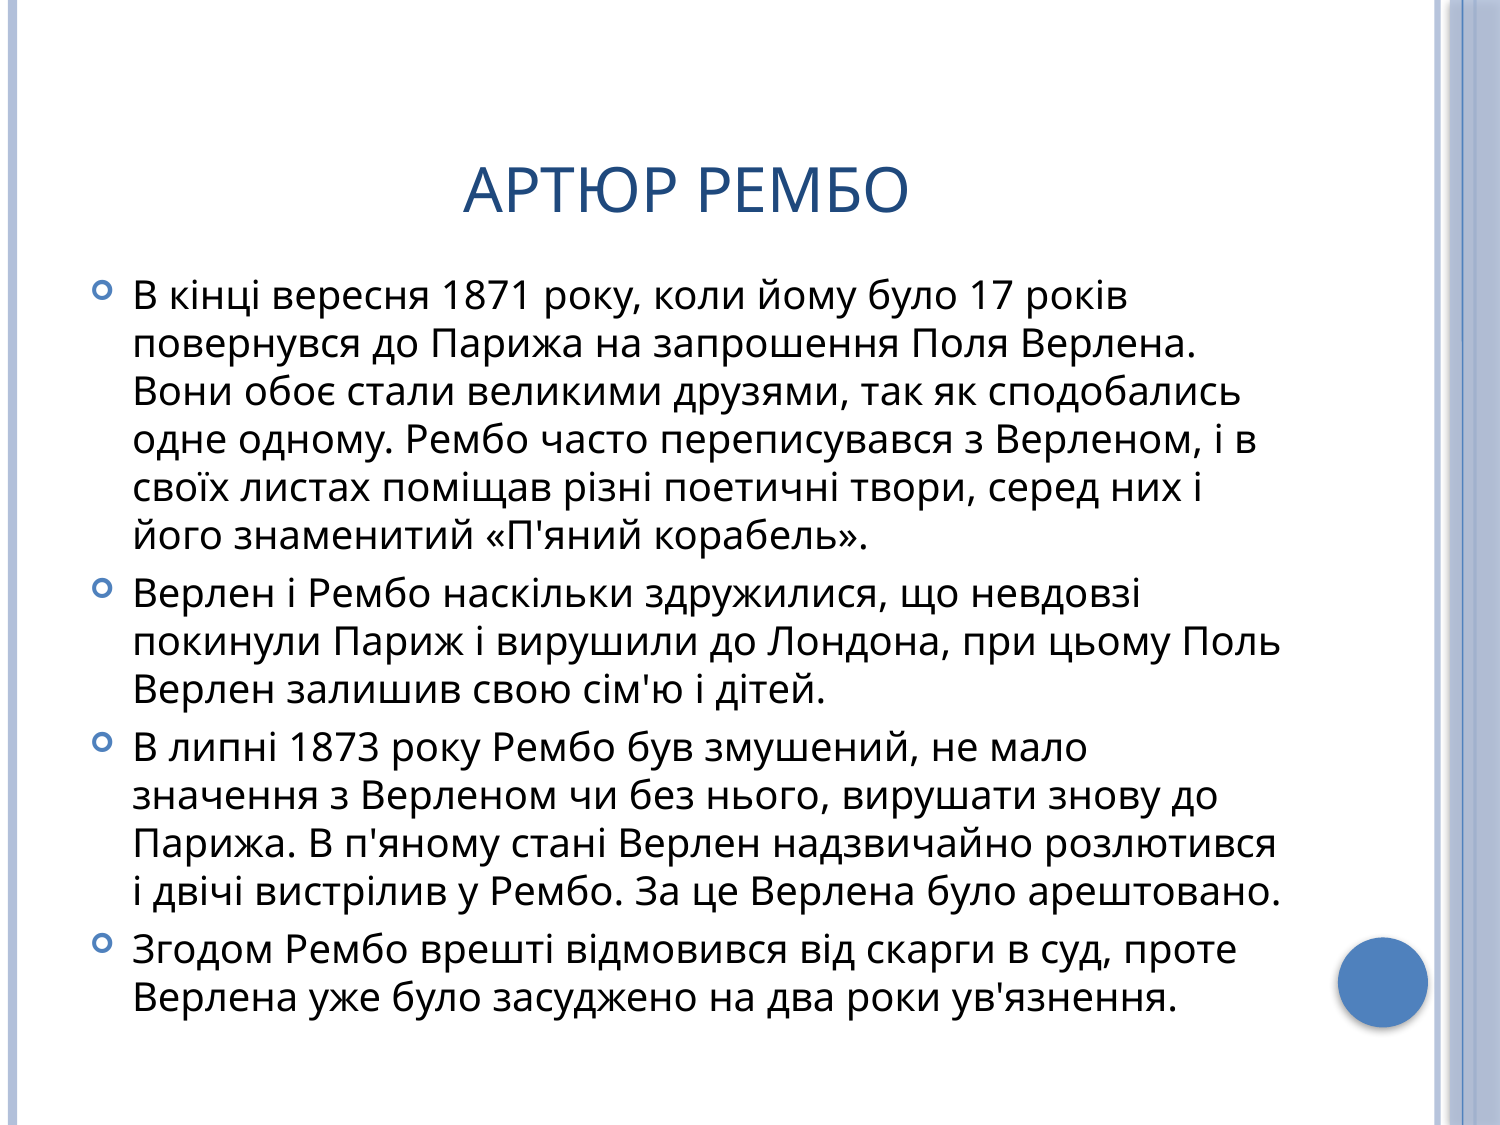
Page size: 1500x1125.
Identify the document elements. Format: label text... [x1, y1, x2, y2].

list В кінці вересня 1871 року, коли йому було 17 років повернувся до Парижа на запрошення Поля Верлена. Вони обоє стали великими друзями, так як сподобались одне одному. Рембо часто переписувався з Верленом, і в своїх листах поміщав різні поетичні твори, серед них і його знаменитий «П'яний корабель». Верлен і Рембо наскільки здружилися, що невдовзі покинули Париж і вирушили до Лондона, при цьому Поль Верлен залишив свою сім'ю і дітей. В липні 1873 року Рембо був змушений, не мало значення з Верленом чи без нього, вирушати знову до Парижа. В п'яному стані Верлен надзвичайно розлютився і двічі вистрілив у Рембо. За це Верлена було арештовано. Згодом Рембо врешті відмовився від скарги в суд, проте Верлена уже було засуджено на два роки ув'язнення. [75, 262, 1300, 1062]
title Артюр Рембо [75, 45, 1300, 233]
